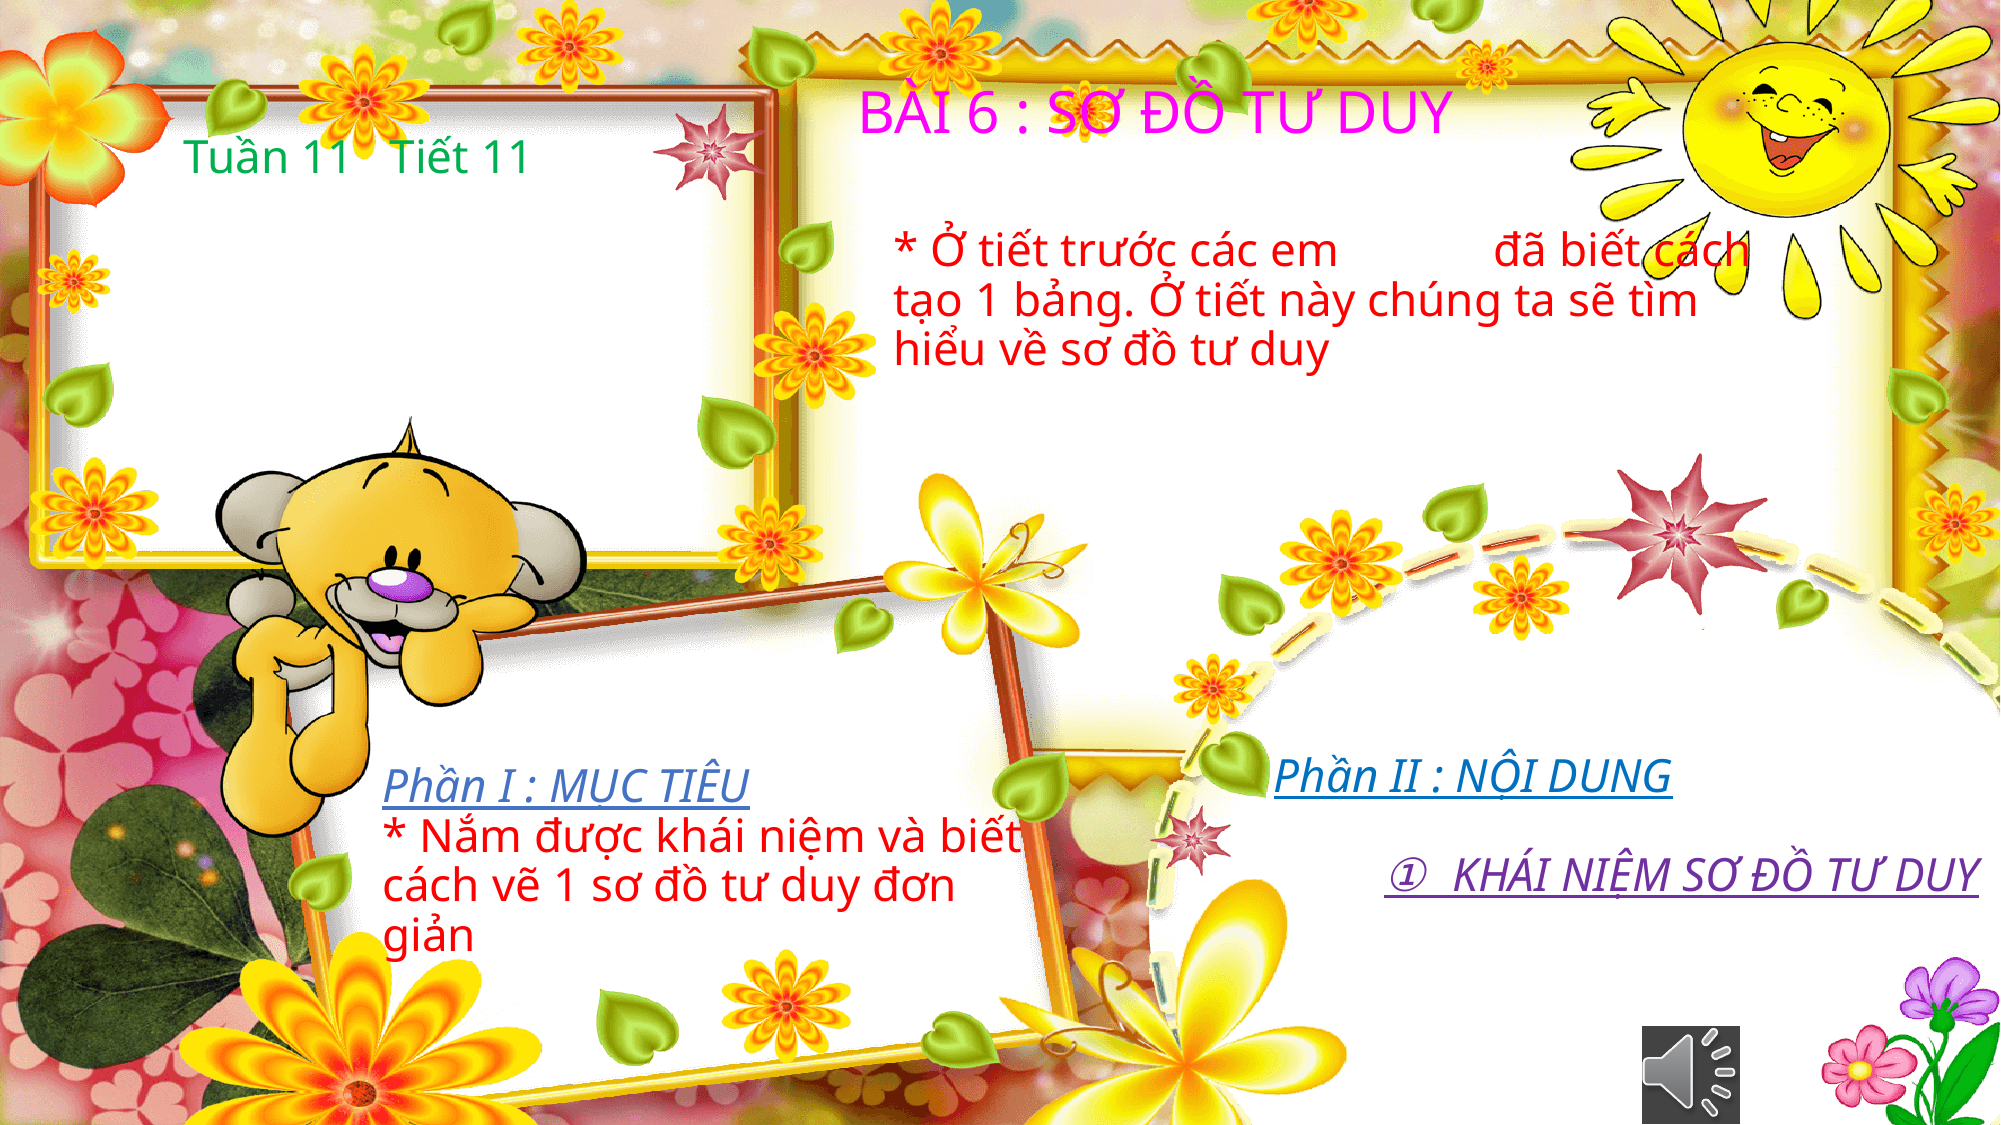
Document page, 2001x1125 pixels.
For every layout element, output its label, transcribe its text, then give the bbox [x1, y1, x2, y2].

text_box * Ở tiết trước các em đã biết cách tạo 1 bảng. Ở tiết này chúng ta sẽ tìm hiểu về sơ đồ tư duy [878, 218, 1787, 433]
picture [0, 0, 2001, 1125]
subtitle BÀI 6 : SƠ ĐỒ TƯ DUY [721, 75, 1590, 179]
text_box Phần II : NỘI DUNG ① KHÁI NIỆM SƠ ĐỒ TƯ DUY [1258, 704, 2000, 909]
title Tuần 11 Tiết 11 [169, 91, 559, 192]
text_box Phần I : MỤC TIÊU * Nắm được khái niệm và biết cách vẽ 1 sơ đồ tư duy đơn giản [367, 733, 1046, 1068]
